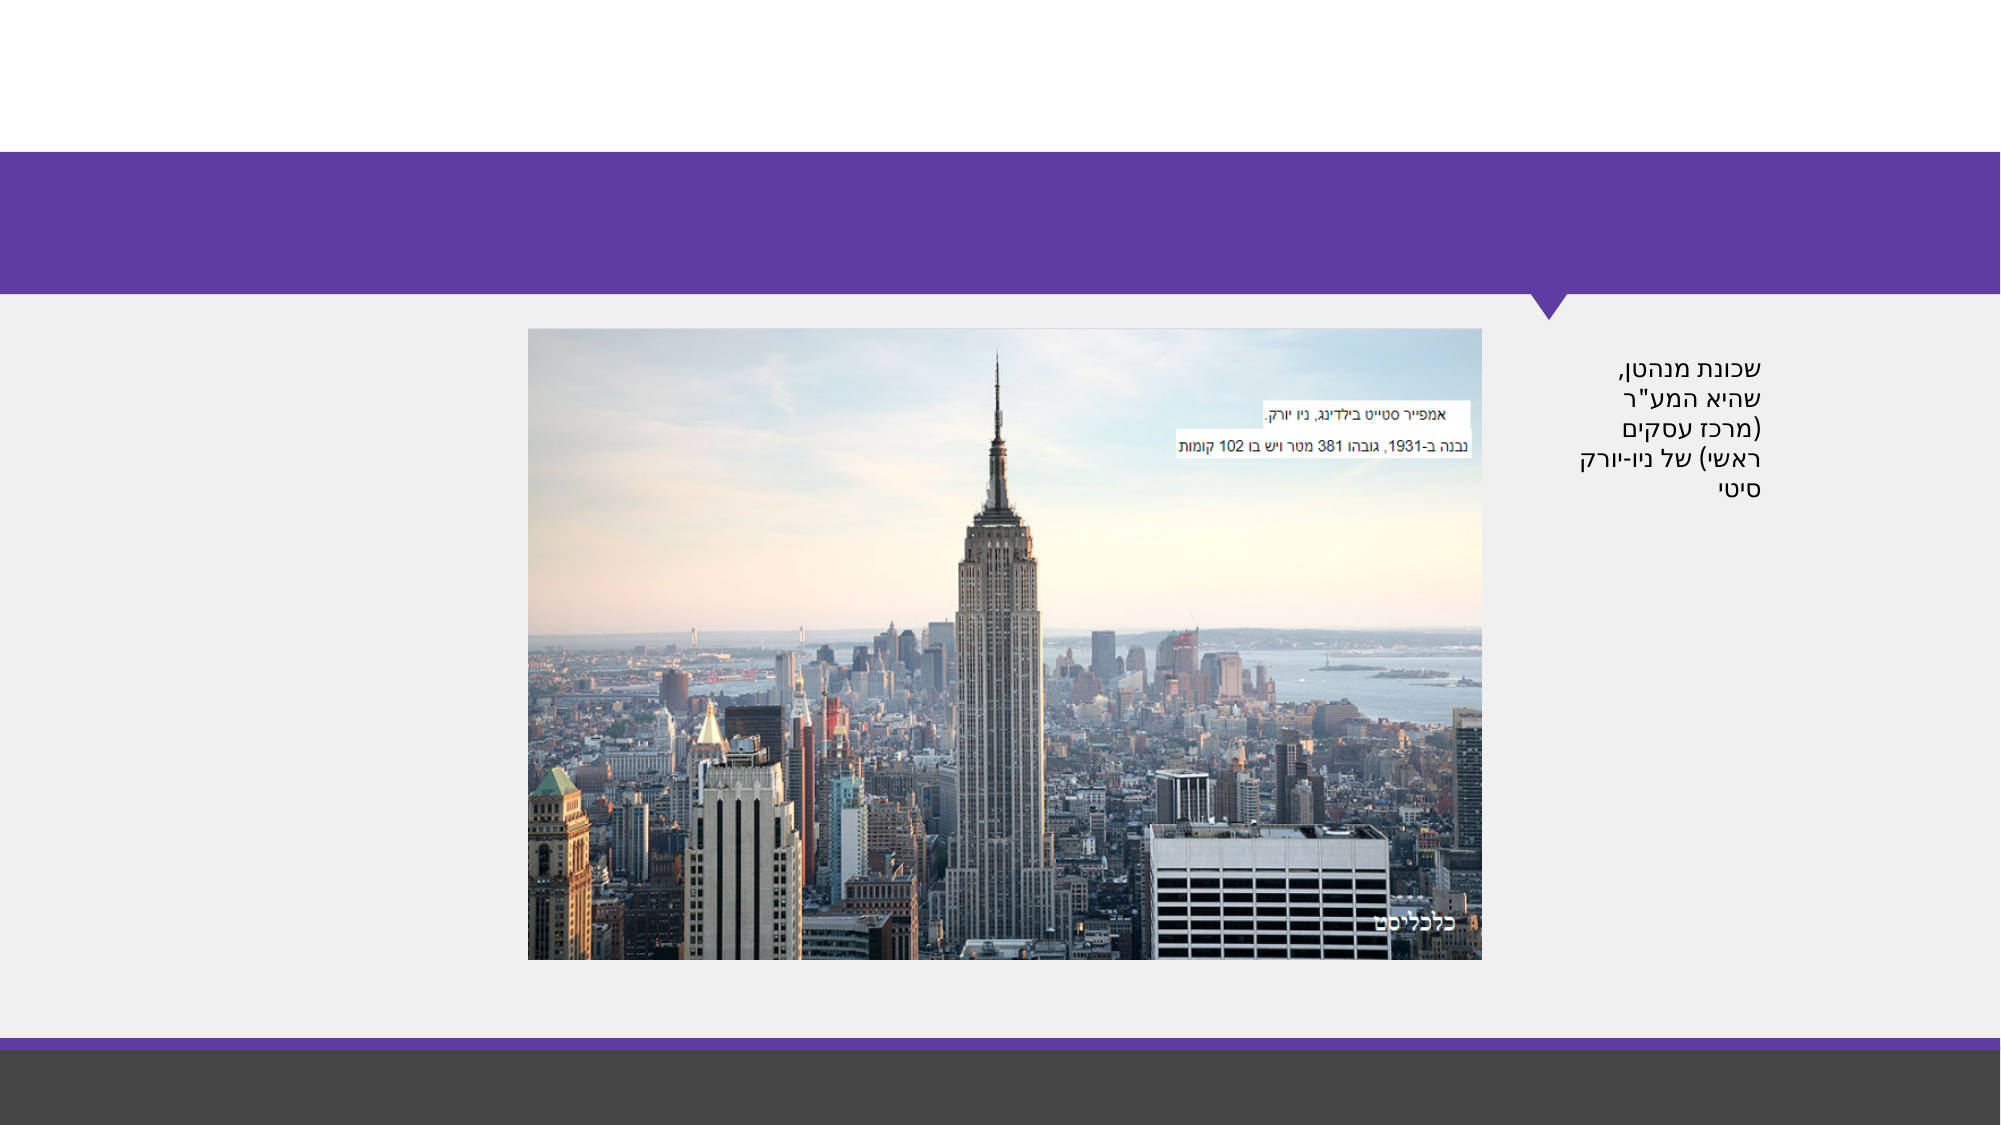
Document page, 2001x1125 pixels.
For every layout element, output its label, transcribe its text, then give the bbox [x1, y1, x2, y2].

text_box שכונת מנהטן, שהיא המע"ר (מרכז עסקים ראשי) של ניו-יורק סיטי [1553, 345, 1777, 510]
picture [528, 328, 1482, 961]
